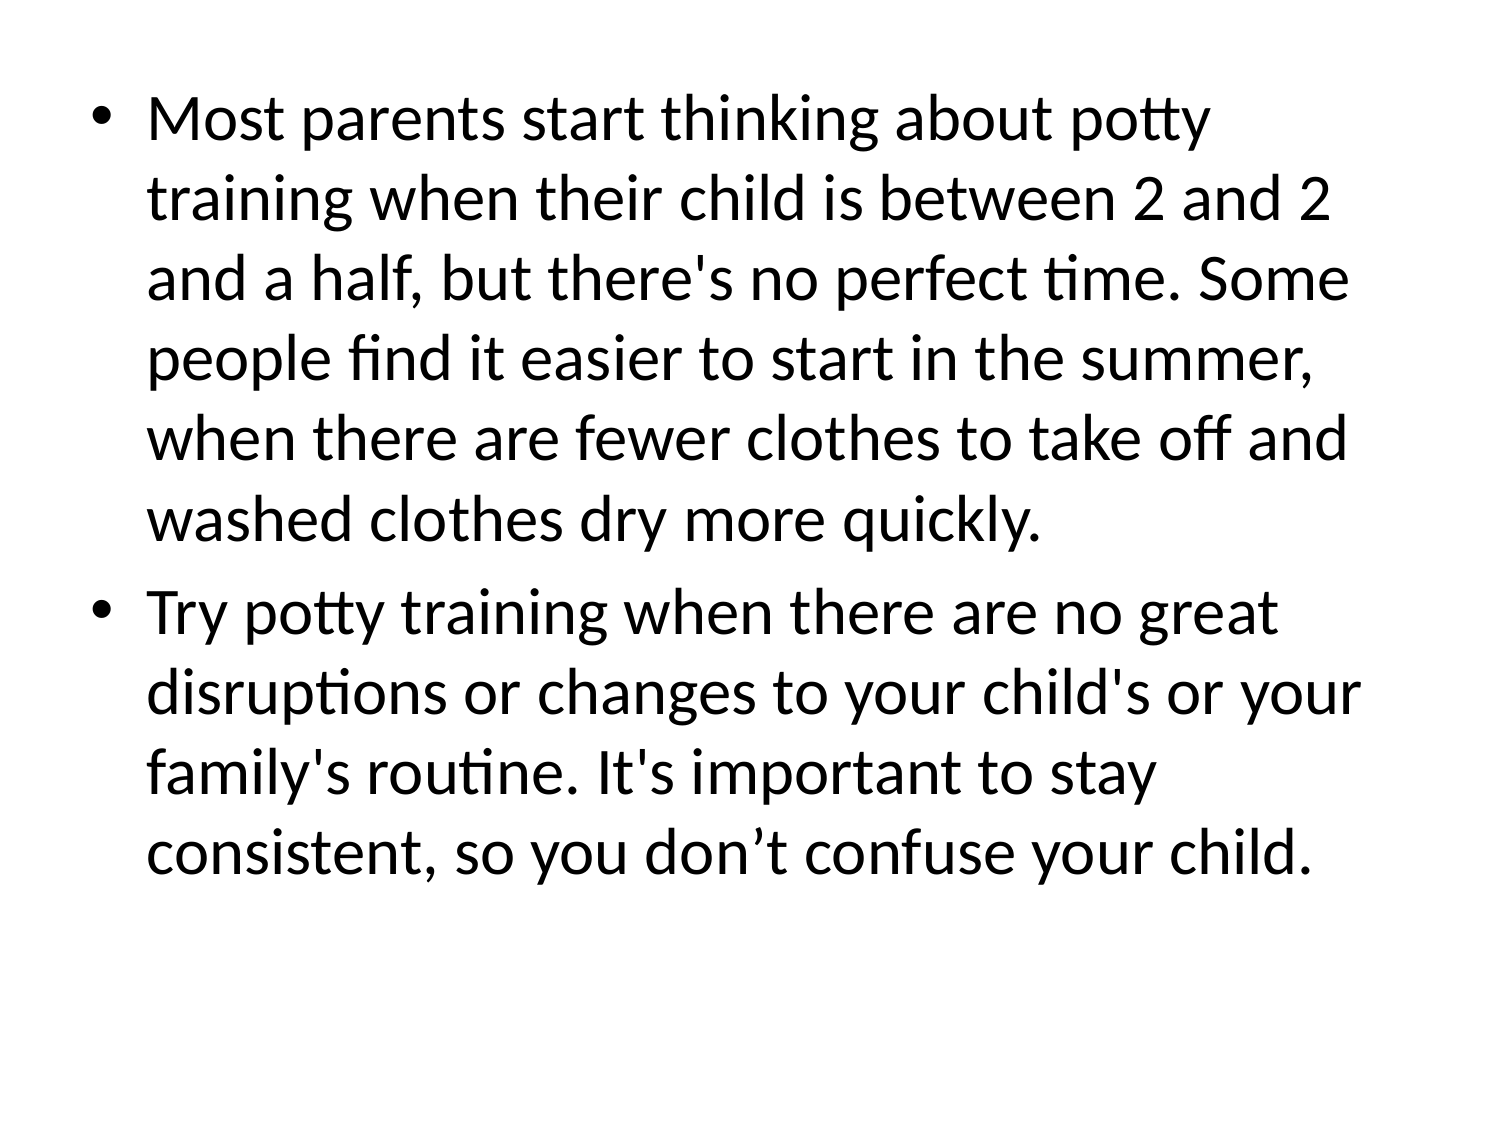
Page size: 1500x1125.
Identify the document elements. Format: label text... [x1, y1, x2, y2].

list Most parents start thinking about potty training when their child is between 2 and 2 and a half, but there's no perfect time. Some people find it easier to start in the summer, when there are fewer clothes to take off and washed clothes dry more quickly. Try potty training when there are no great disruptions or changes to your child's or your family's routine. It's important to stay consistent, so you don’t confuse your child. [75, 66, 1425, 1005]
